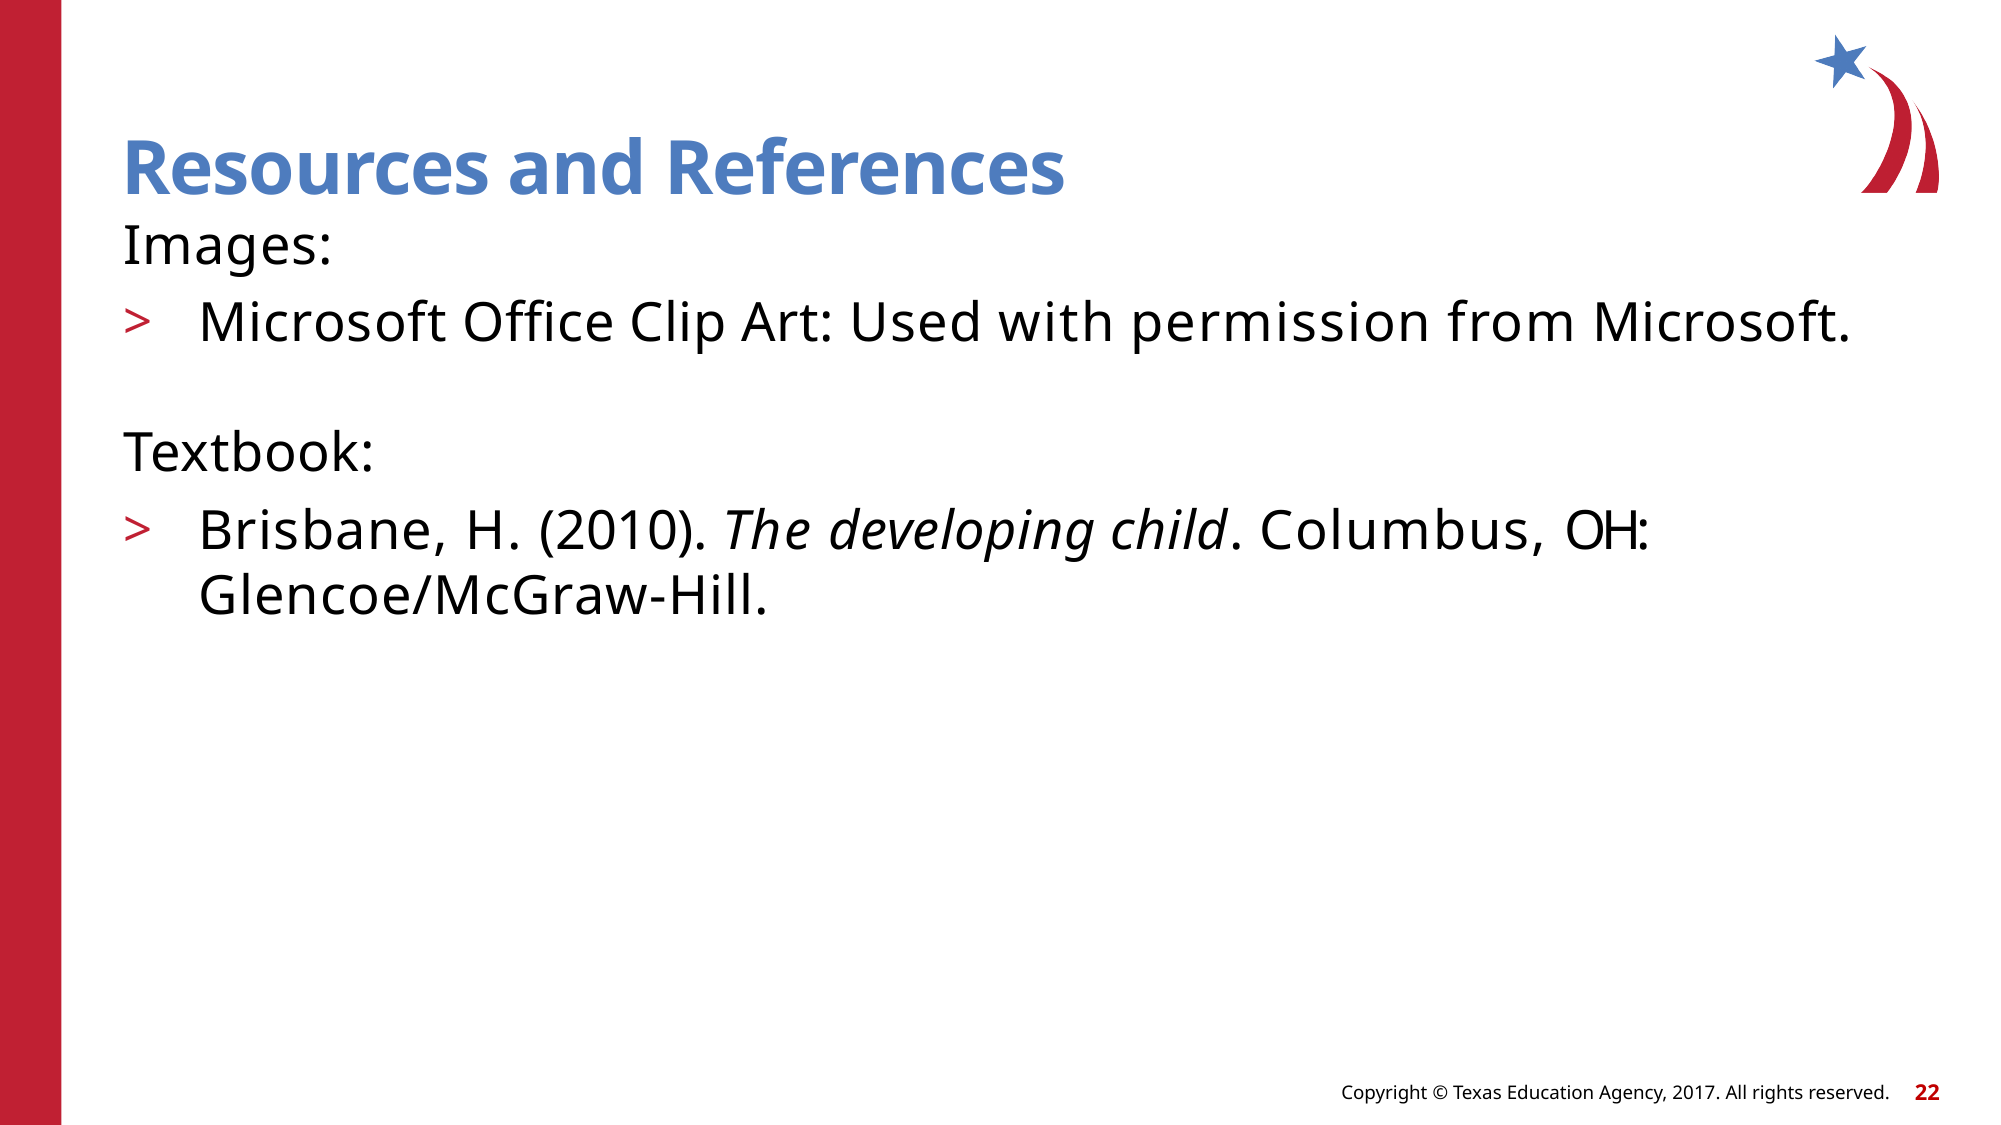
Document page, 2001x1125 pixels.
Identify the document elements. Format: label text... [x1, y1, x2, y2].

list Images: Microsoft Office Clip Art: Used with permission from Microsoft. Textbook: Brisbane, H. (2010). The developing child. Columbus, OH: Glencoe/McGraw-Hill. [121, 210, 1936, 988]
picture [1814, 34, 1939, 193]
title Resources and References [121, 66, 1772, 210]
